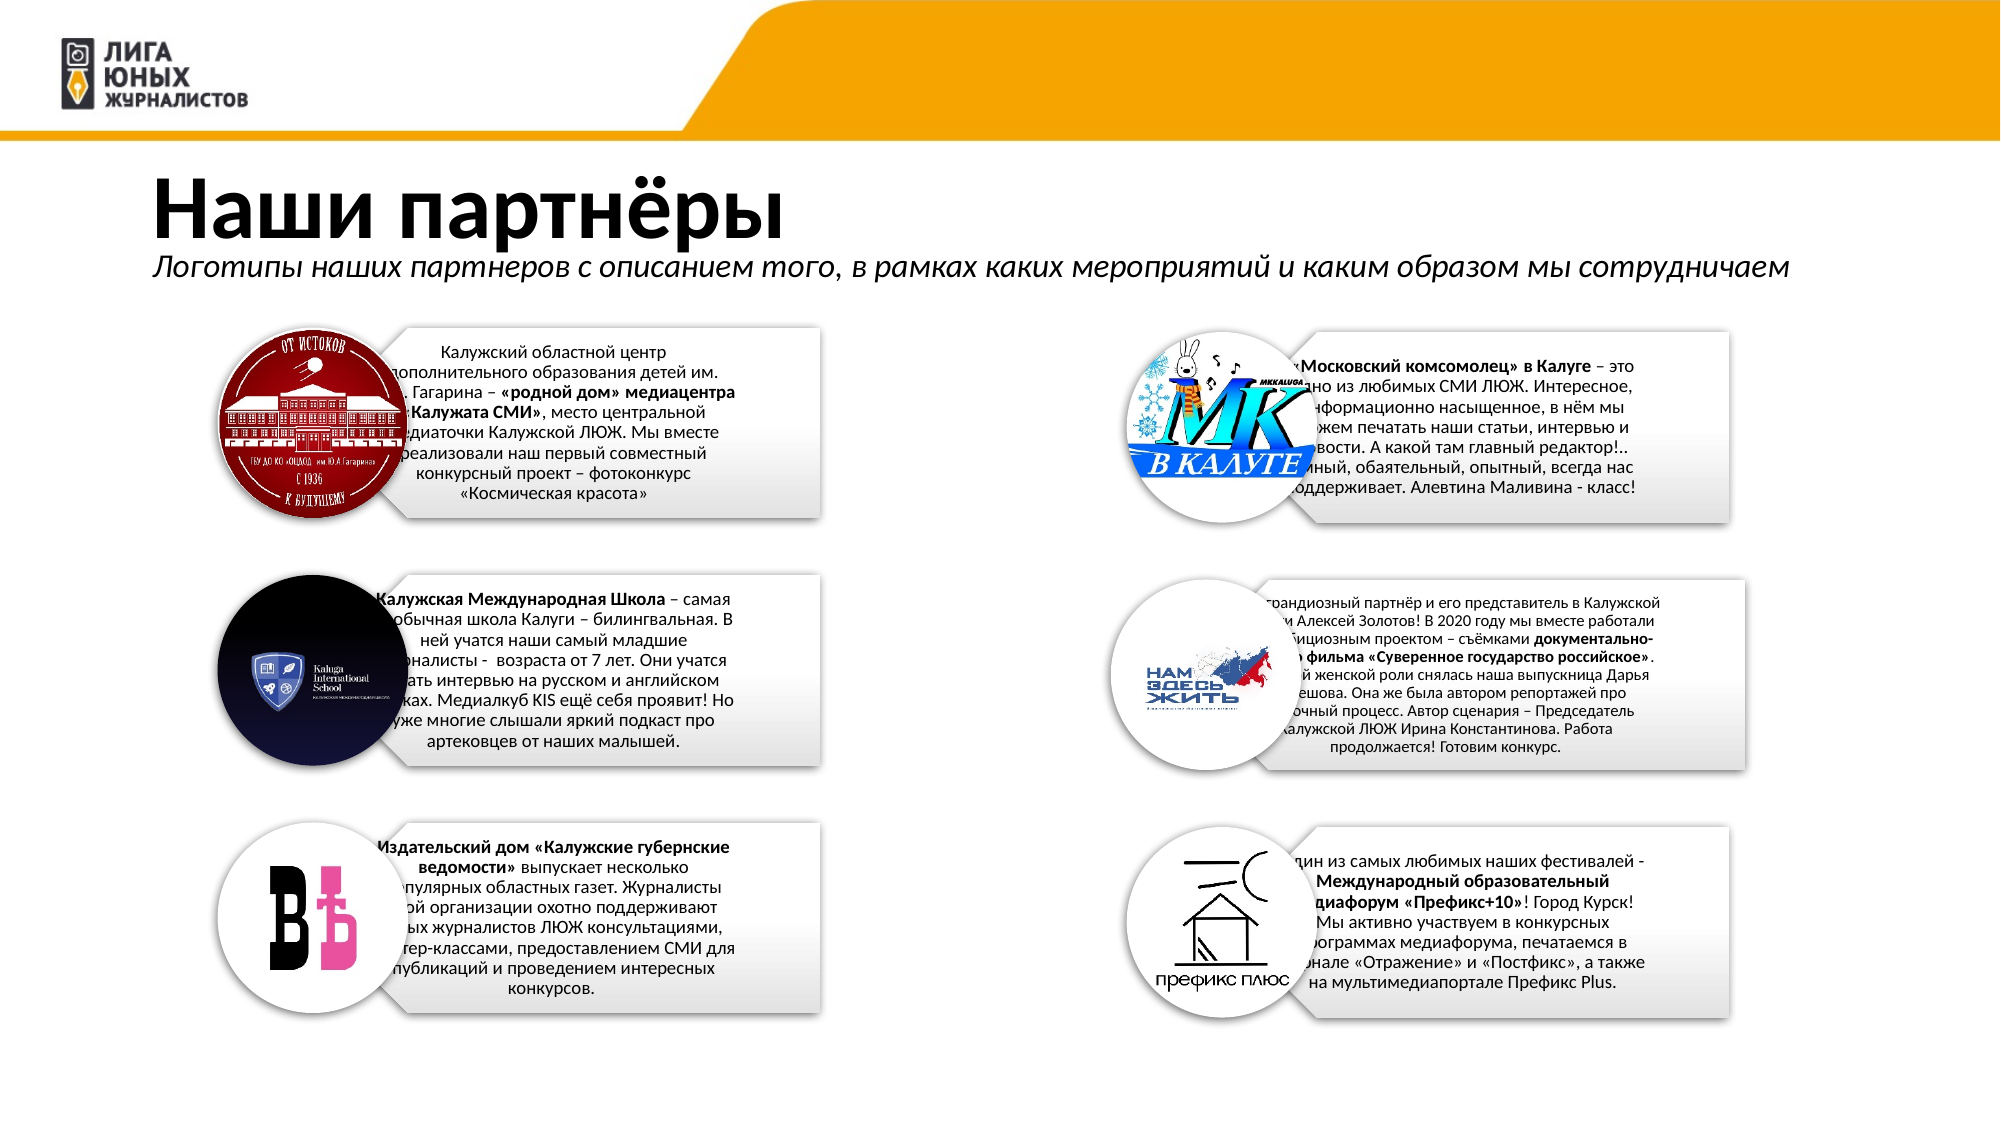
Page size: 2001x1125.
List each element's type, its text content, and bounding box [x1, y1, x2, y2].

title Наши партнёры [137, 140, 1863, 240]
picture [0, 0, 2001, 1125]
text_box Логотипы наших партнеров с описанием того, в рамках каких мероприятий и каким образом мы сотрудничаем [137, 240, 1863, 369]
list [137, 327, 900, 1014]
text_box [1046, 331, 1810, 1018]
